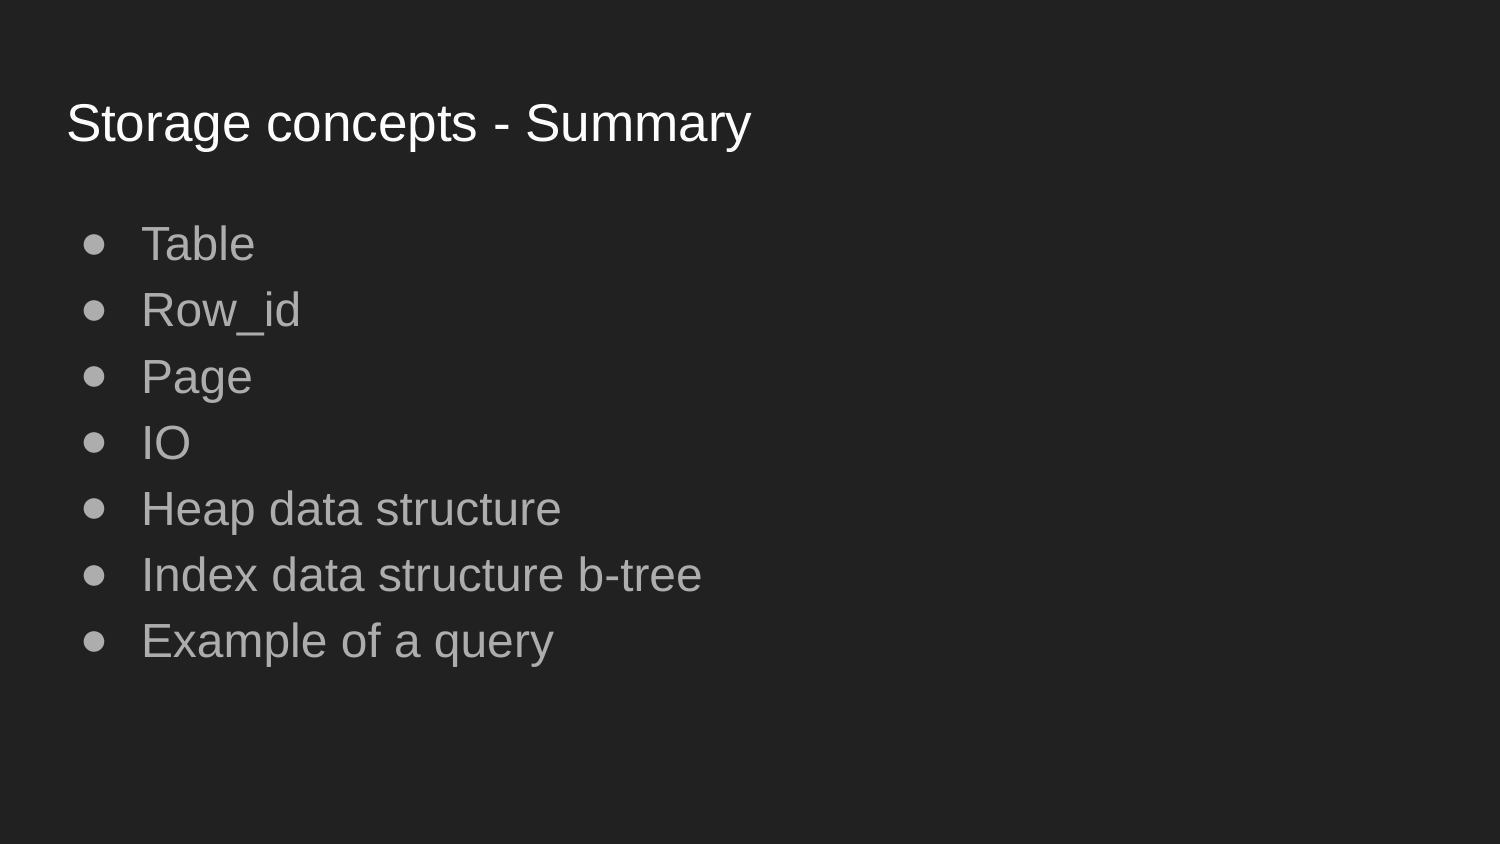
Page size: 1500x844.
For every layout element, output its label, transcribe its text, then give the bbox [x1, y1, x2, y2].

title Storage concepts - Summary [51, 72, 1449, 167]
list Table Row_id Page IO Heap data structure Index data structure b-tree Example of a query [51, 189, 1449, 750]
